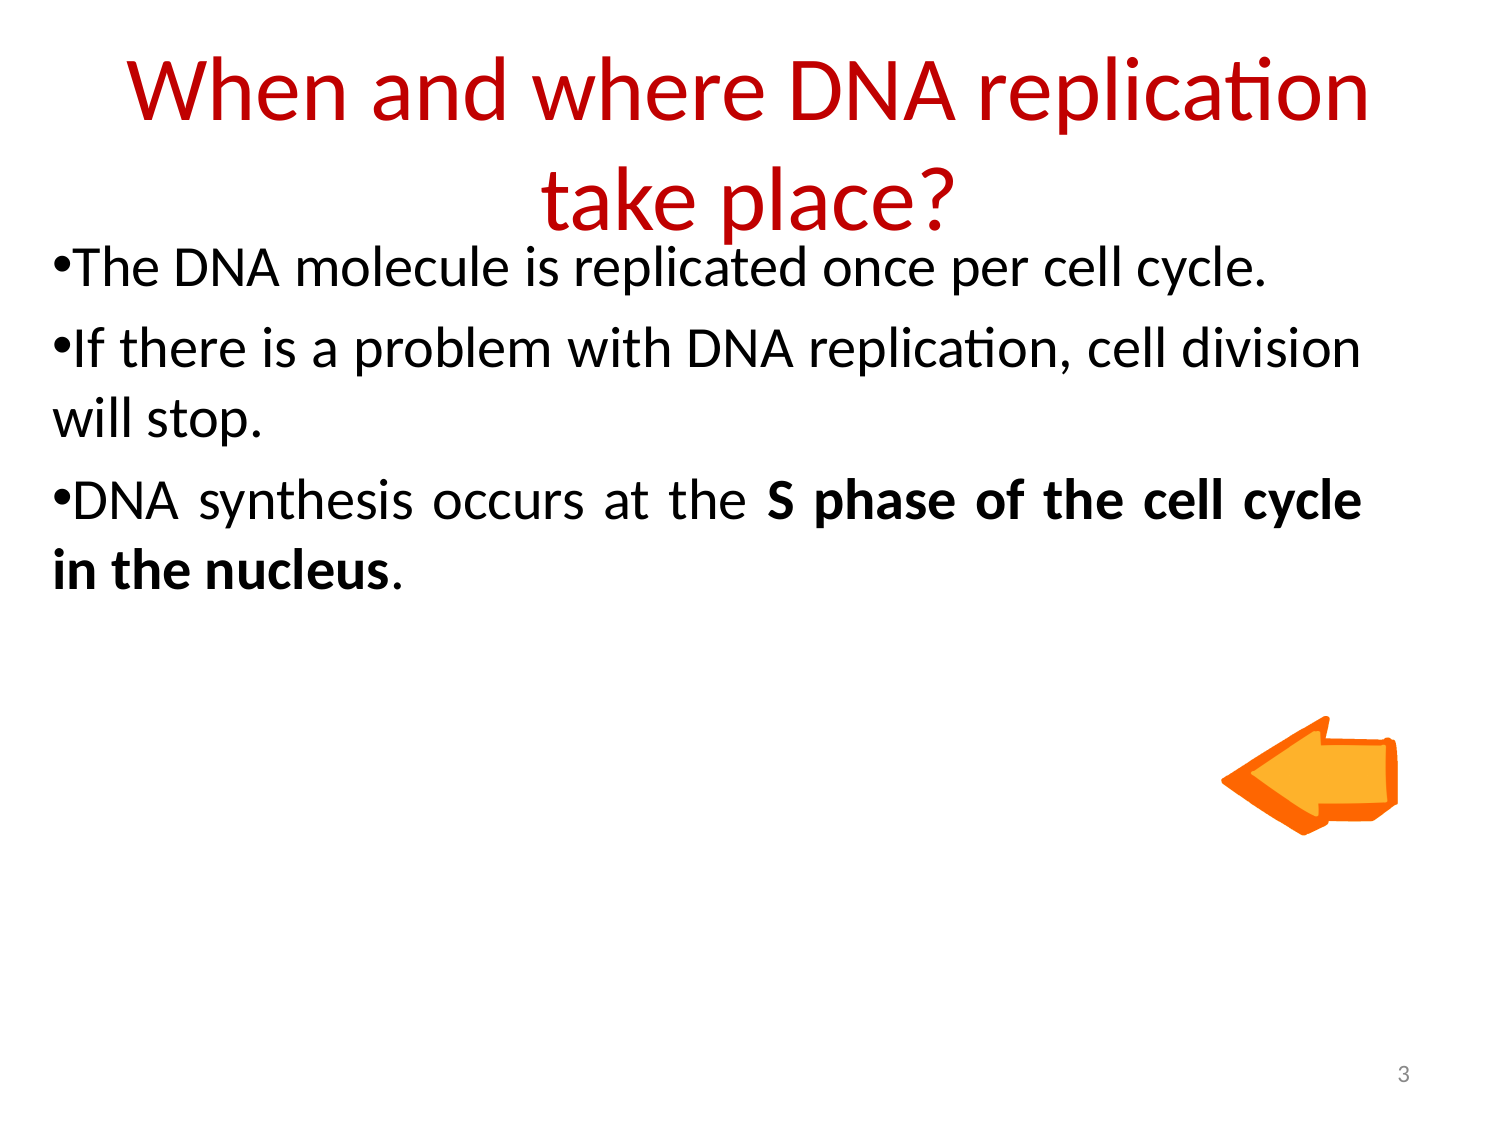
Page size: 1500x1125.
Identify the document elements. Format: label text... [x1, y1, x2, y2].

subtitle The DNA molecule is replicated once per cell cycle. If there is a problem with DNA replication, cell division will stop. DNA synthesis occurs at the S phase of the cell cycle in the nucleus. [37, 138, 1379, 1125]
text_box When and where DNA replication take place? [74, 45, 1425, 233]
picture [1053, 636, 1446, 915]
text_box ‹#› [1379, 1042, 1425, 1103]
